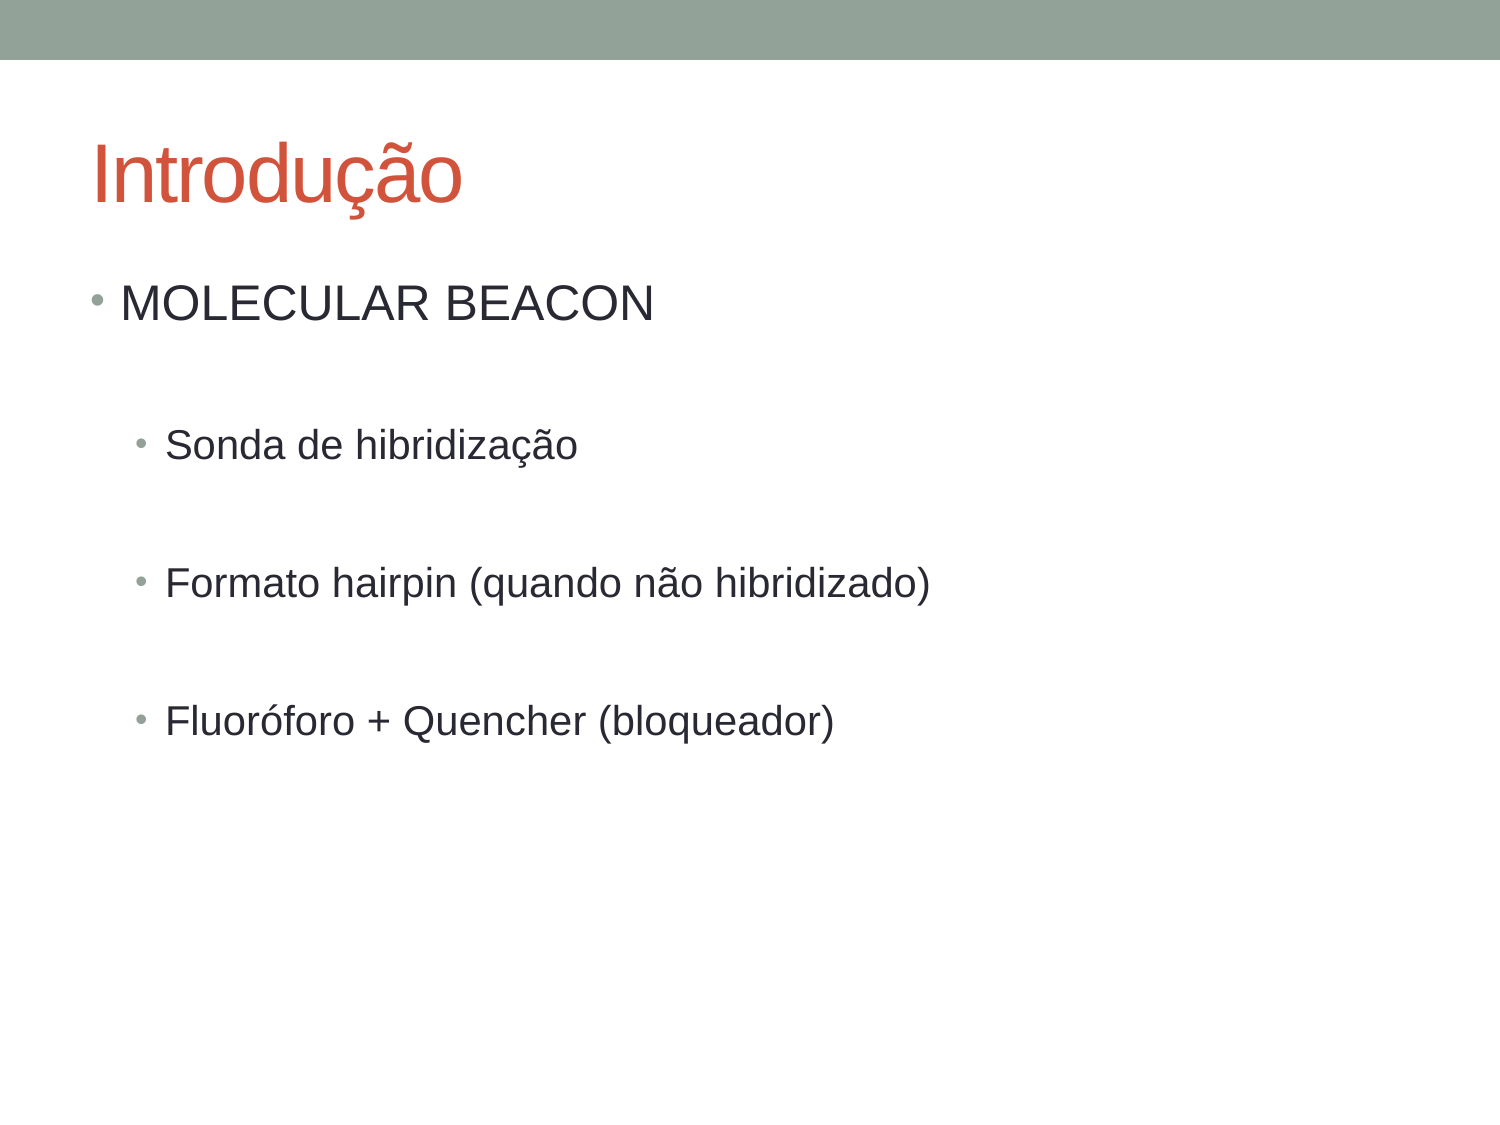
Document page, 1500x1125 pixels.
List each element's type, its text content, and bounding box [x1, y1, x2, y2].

list MOLECULAR BEACON Sonda de hibridização Formato hairpin (quando não hibridizado) Fluoróforo + Quencher (bloqueador) [75, 262, 1425, 1063]
title Introdução [75, 87, 1425, 250]
